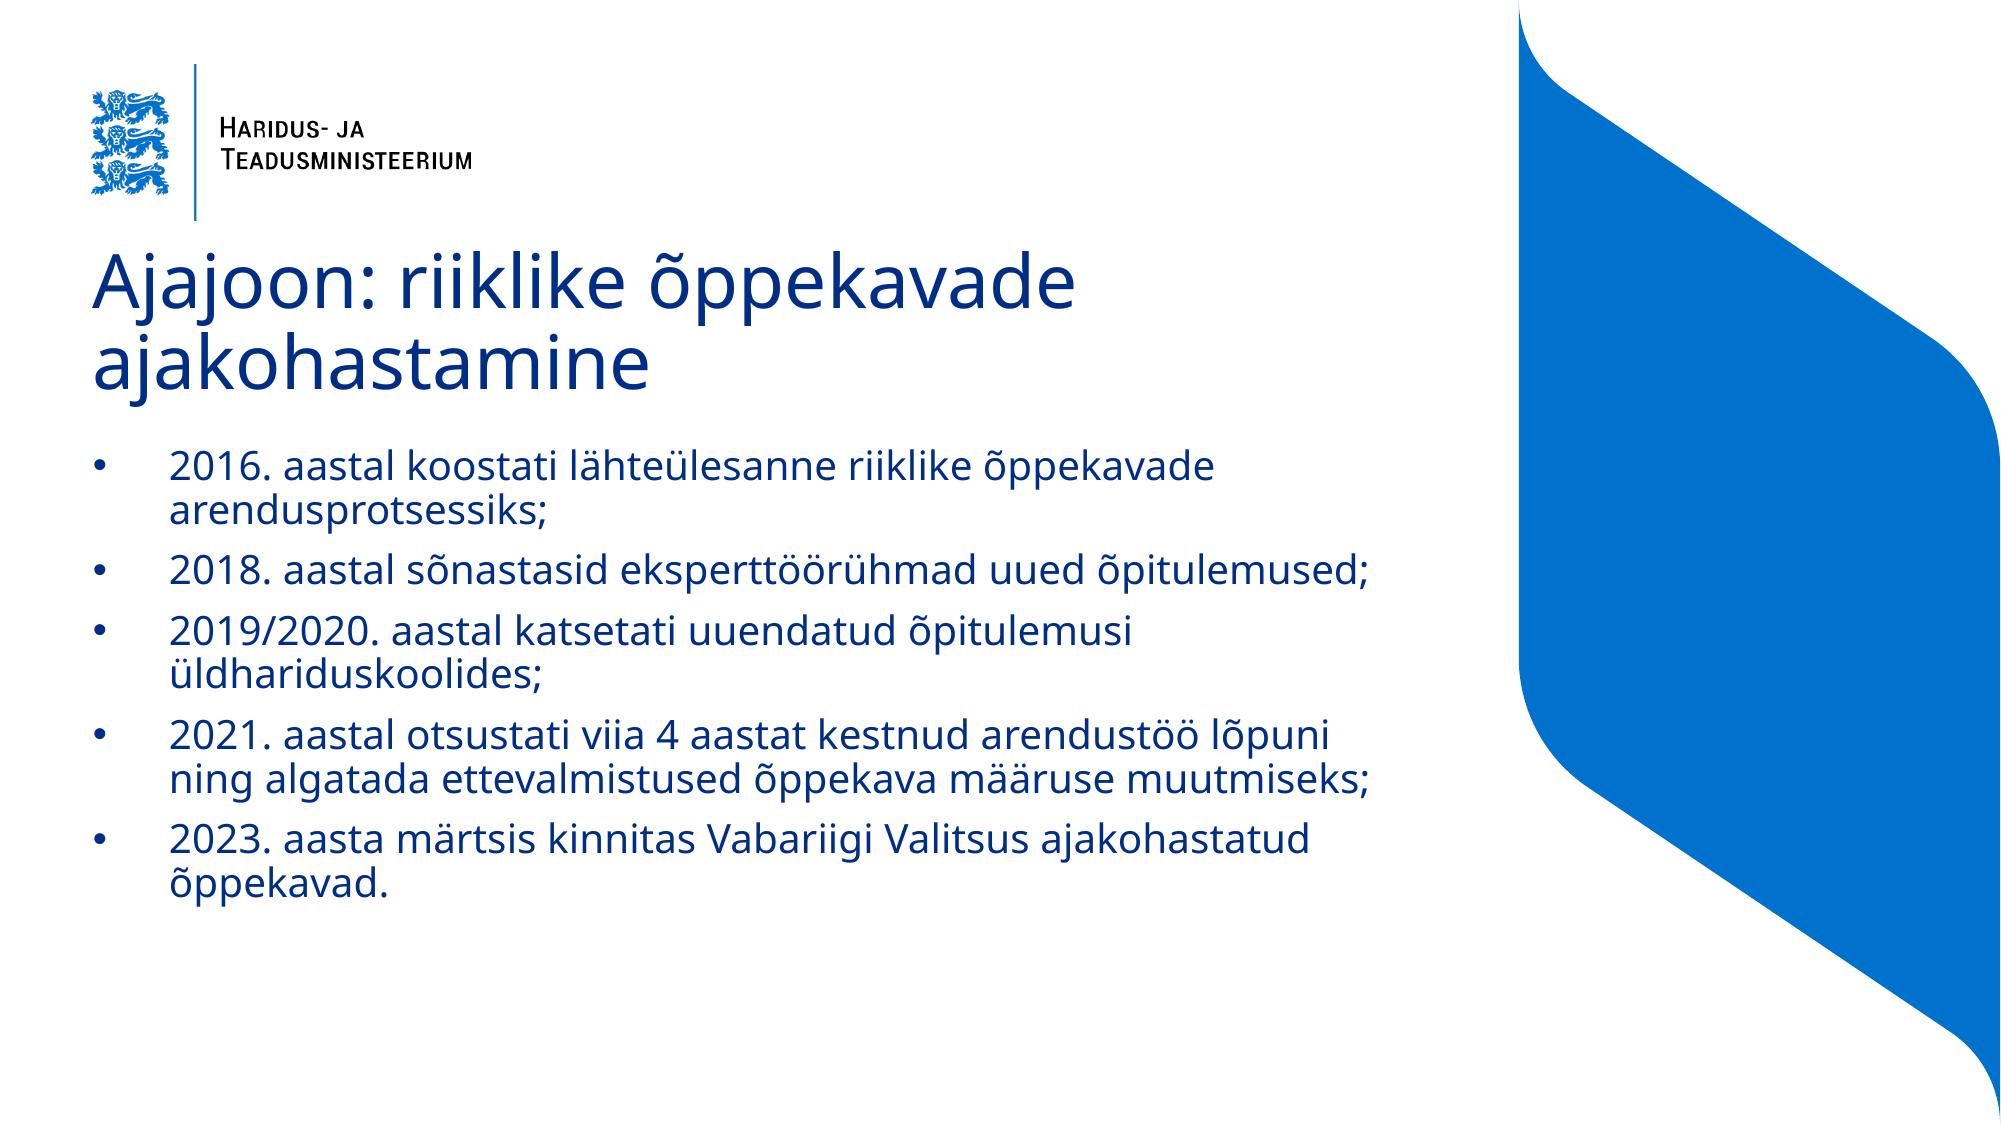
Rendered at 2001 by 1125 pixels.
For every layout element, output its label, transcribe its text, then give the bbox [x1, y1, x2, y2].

picture [91, 64, 471, 221]
title Ajajoon: riiklike õppekavade ajakohastamine [92, 244, 1426, 445]
subtitle 2016. aastal koostati lähteülesanne riiklike õppekavade arendusprotsessiks; 2018. aastal sõnastasid eksperttöörühmad uued õpitulemused; 2019/2020. aastal katsetati uuendatud õpitulemusi üldhariduskoolides; 2021. aastal otsustati viia 4 aastat kestnud arendustöö lõpuni ning algatada ettevalmistused õppekava määruse muutmiseks; 2023. aasta märtsis kinnitas Vabariigi Valitsus ajakohastatud õppekavad. [92, 445, 1426, 962]
